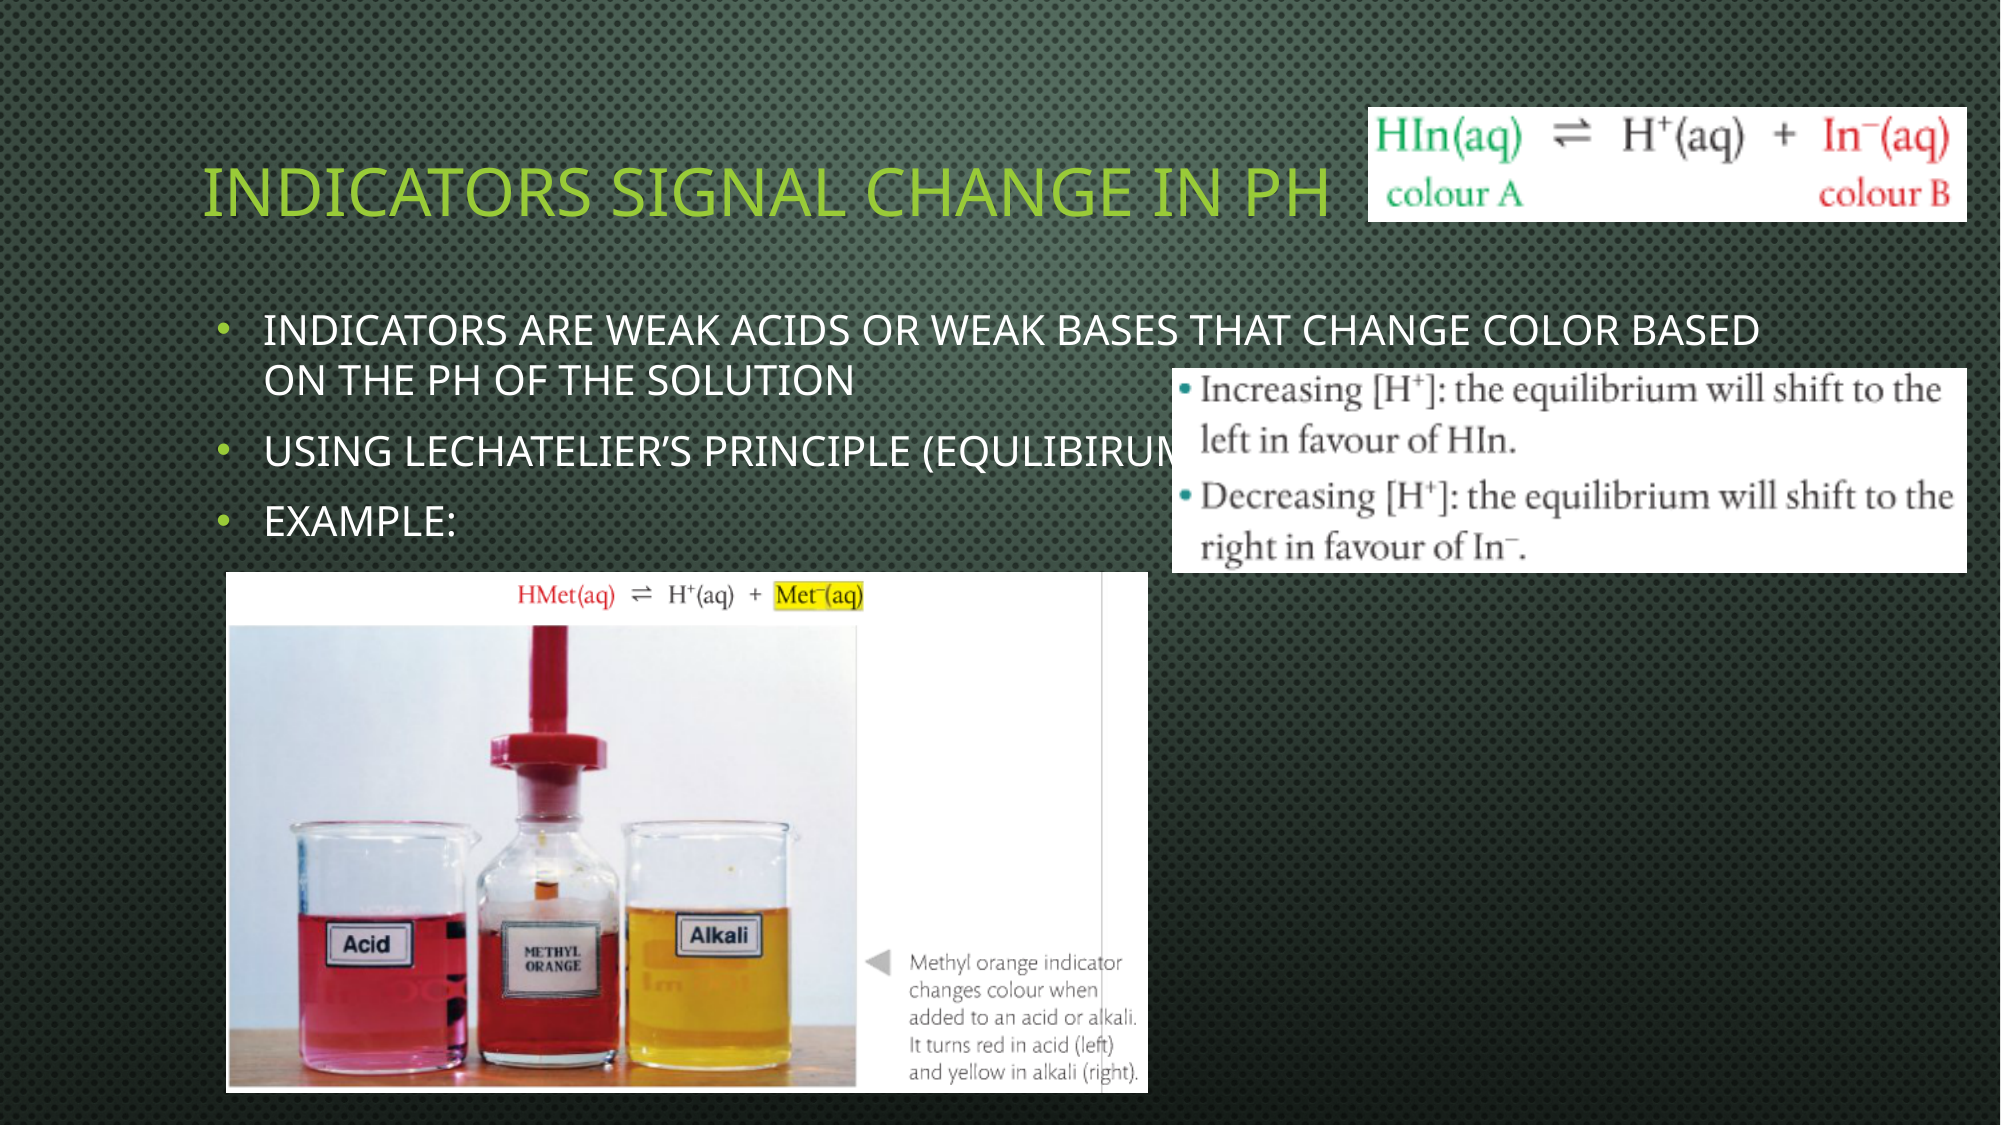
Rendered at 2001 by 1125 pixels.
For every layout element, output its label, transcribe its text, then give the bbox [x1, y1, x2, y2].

picture [225, 572, 1148, 1093]
picture [1171, 367, 1968, 574]
list Indicators are weak acids or weak bases that change color based on the pH of the solution Using leChatelier’s principle (equlibirum stuff) Example: [201, 278, 1841, 925]
picture [1368, 107, 1968, 222]
title Indicators signal change in pH [187, 99, 1813, 279]
